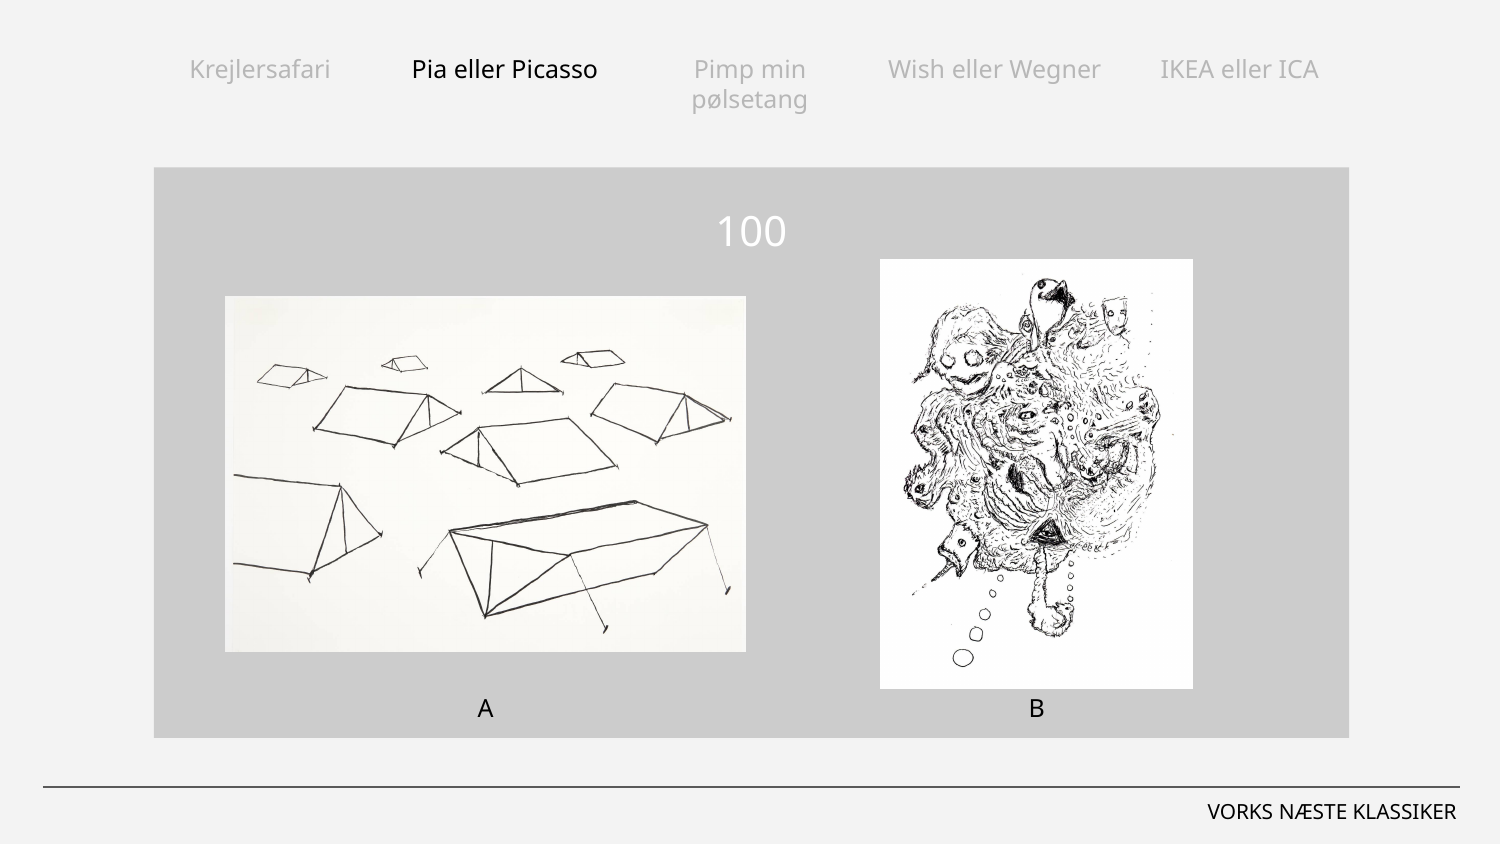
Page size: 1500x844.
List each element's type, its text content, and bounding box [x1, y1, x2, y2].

text_box [153, 167, 1350, 738]
picture [225, 296, 746, 652]
text_box Pimp min pølsetang [627, 38, 873, 129]
text_box 100 [629, 189, 874, 270]
text_box Pia eller Picasso [383, 38, 627, 99]
text_box VORKS NÆSTE KLASSIKER [439, 786, 1472, 837]
text_box A [268, 677, 703, 738]
text_box Krejlersafari [137, 38, 383, 99]
text_box IKEA eller ICA [1117, 38, 1363, 99]
text_box Wish eller Wegner [872, 38, 1117, 99]
text_box B [853, 677, 1220, 738]
picture [880, 259, 1193, 689]
